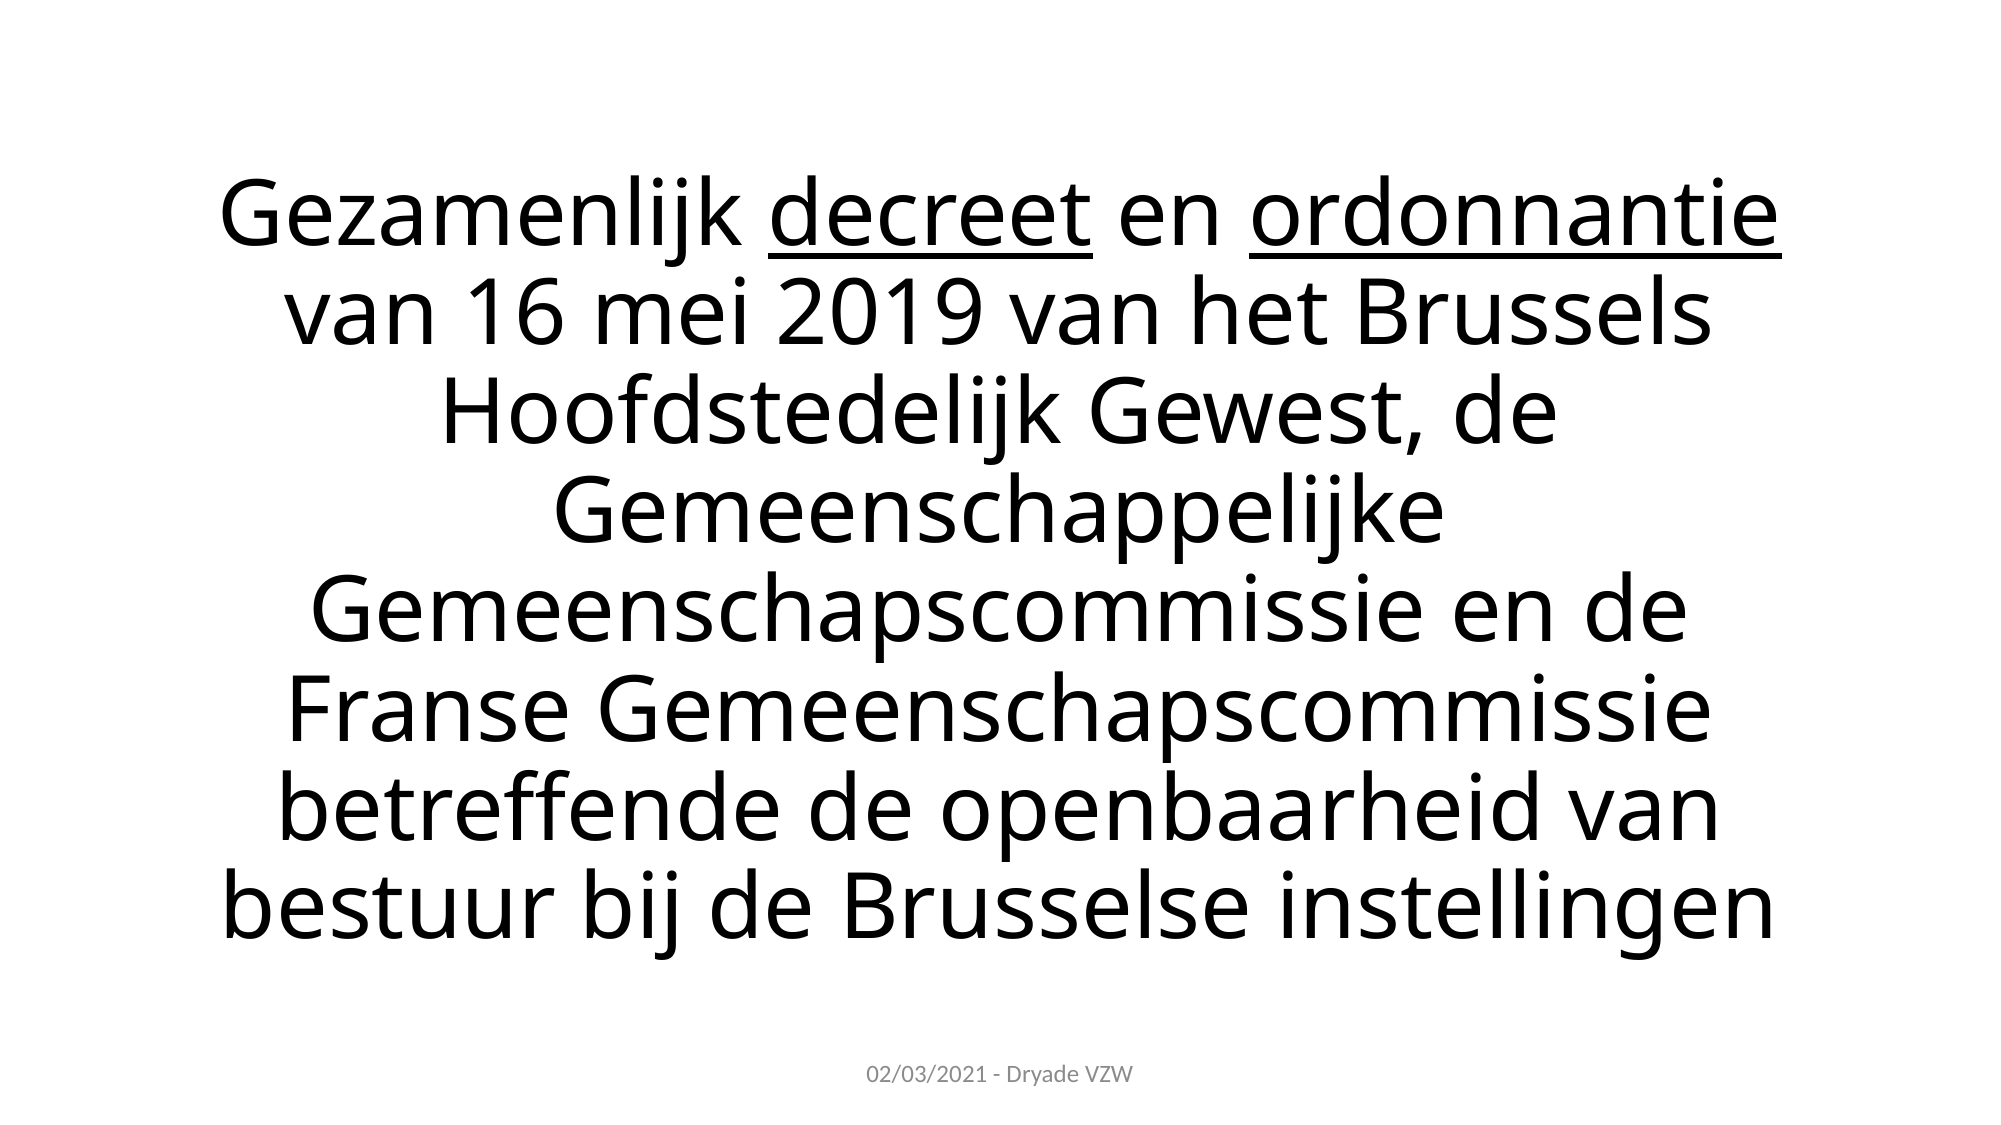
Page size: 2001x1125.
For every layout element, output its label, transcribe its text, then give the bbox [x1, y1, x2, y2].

footer 02/03/2021 - Dryade VZW [662, 1042, 1338, 1103]
title Gezamenlijk decreet en ordonnantie van 16 mei 2019 van het Brussels Hoofdstedelijk Gewest, de Gemeenschappelijke Gemeenschapscommissie en de Franse Gemeenschapscommissie betreffende de openbaarheid van bestuur bij de Brusselse instellingen [137, 59, 1863, 1066]
